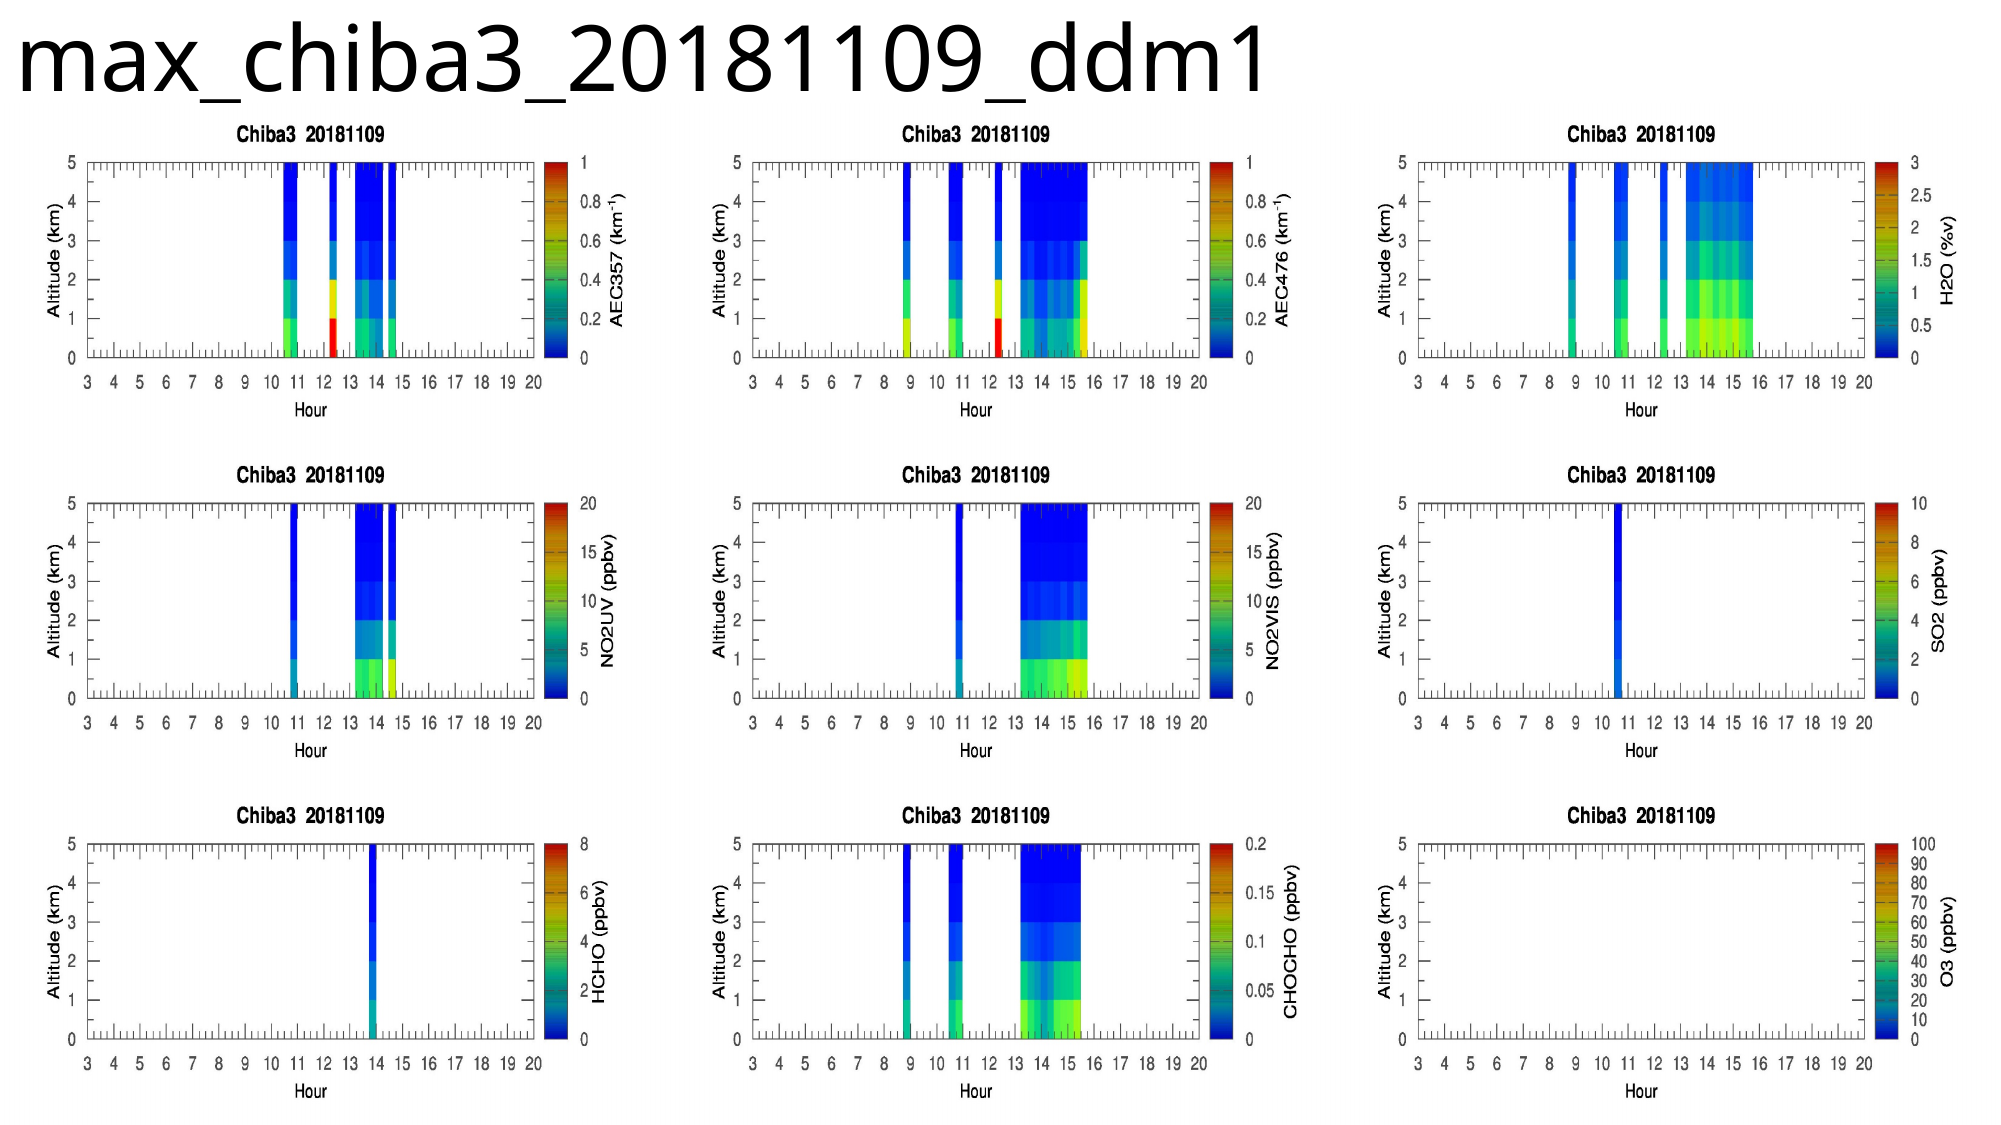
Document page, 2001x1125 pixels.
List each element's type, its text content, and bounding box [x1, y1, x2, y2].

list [0, 103, 1996, 1125]
title max_chiba3_20181109_ddm1 [0, 0, 1725, 103]
